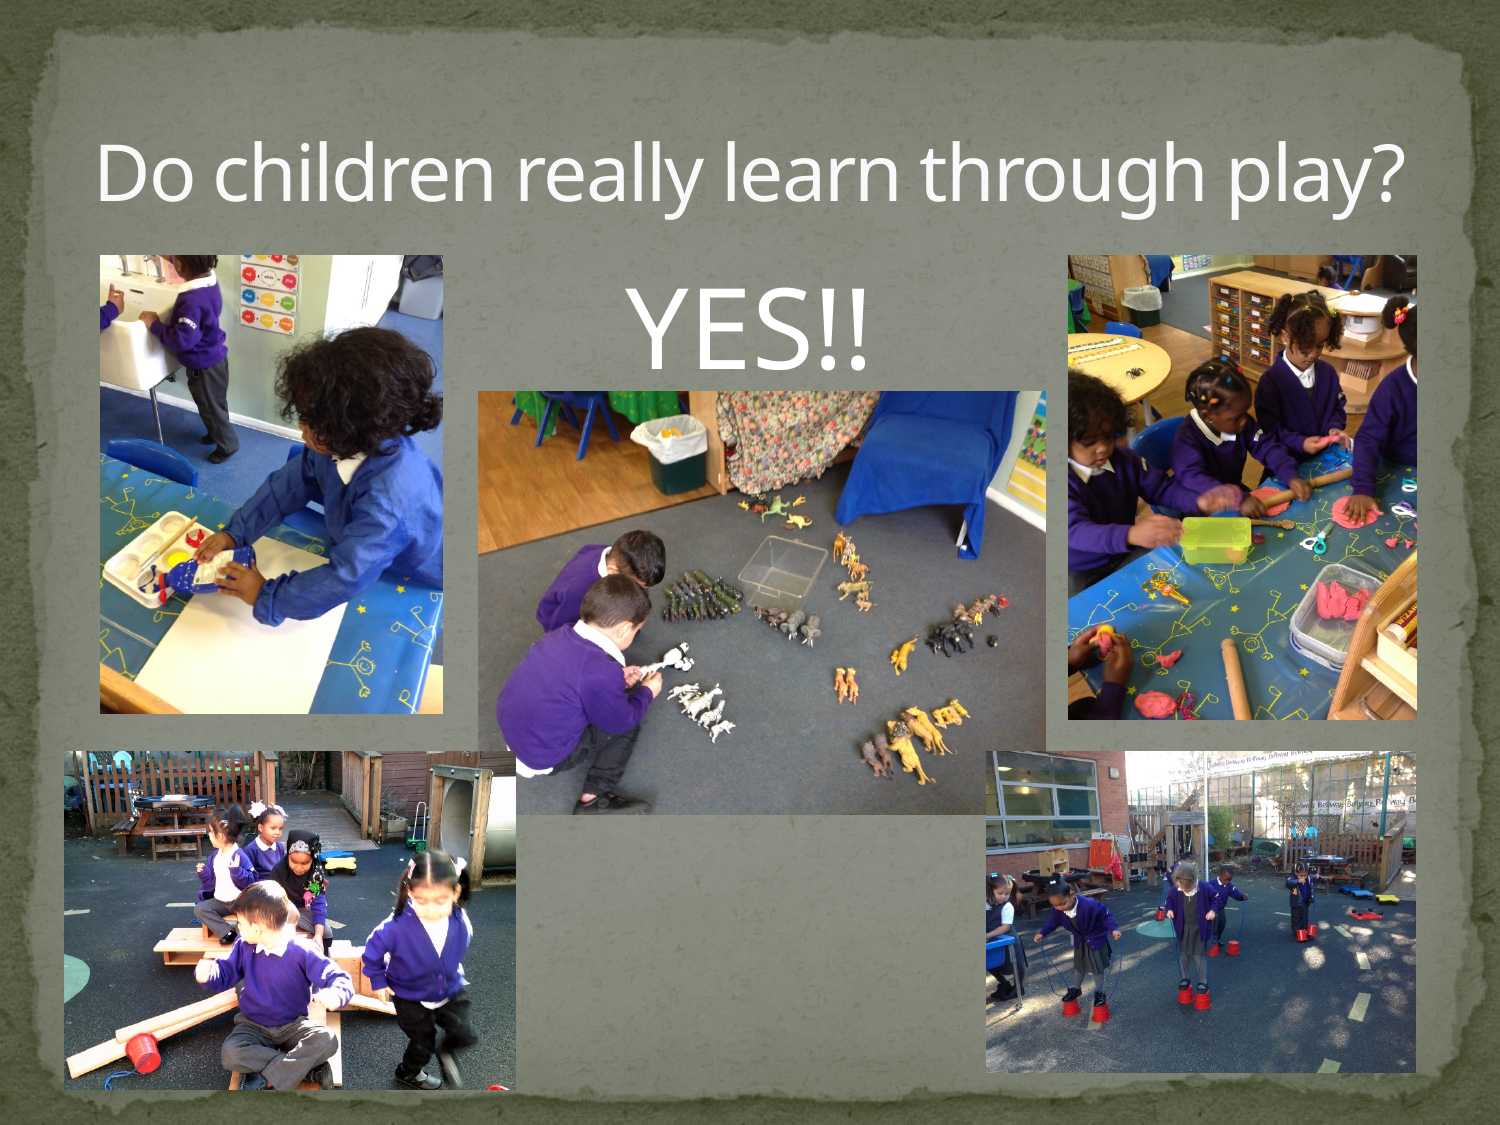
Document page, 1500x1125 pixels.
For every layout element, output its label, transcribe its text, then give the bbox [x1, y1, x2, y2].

picture [1068, 255, 1417, 720]
list YES!! [75, 249, 1425, 1000]
picture [64, 391, 1416, 1090]
title Do children really learn through play? [74, 24, 1425, 225]
picture [100, 255, 443, 714]
